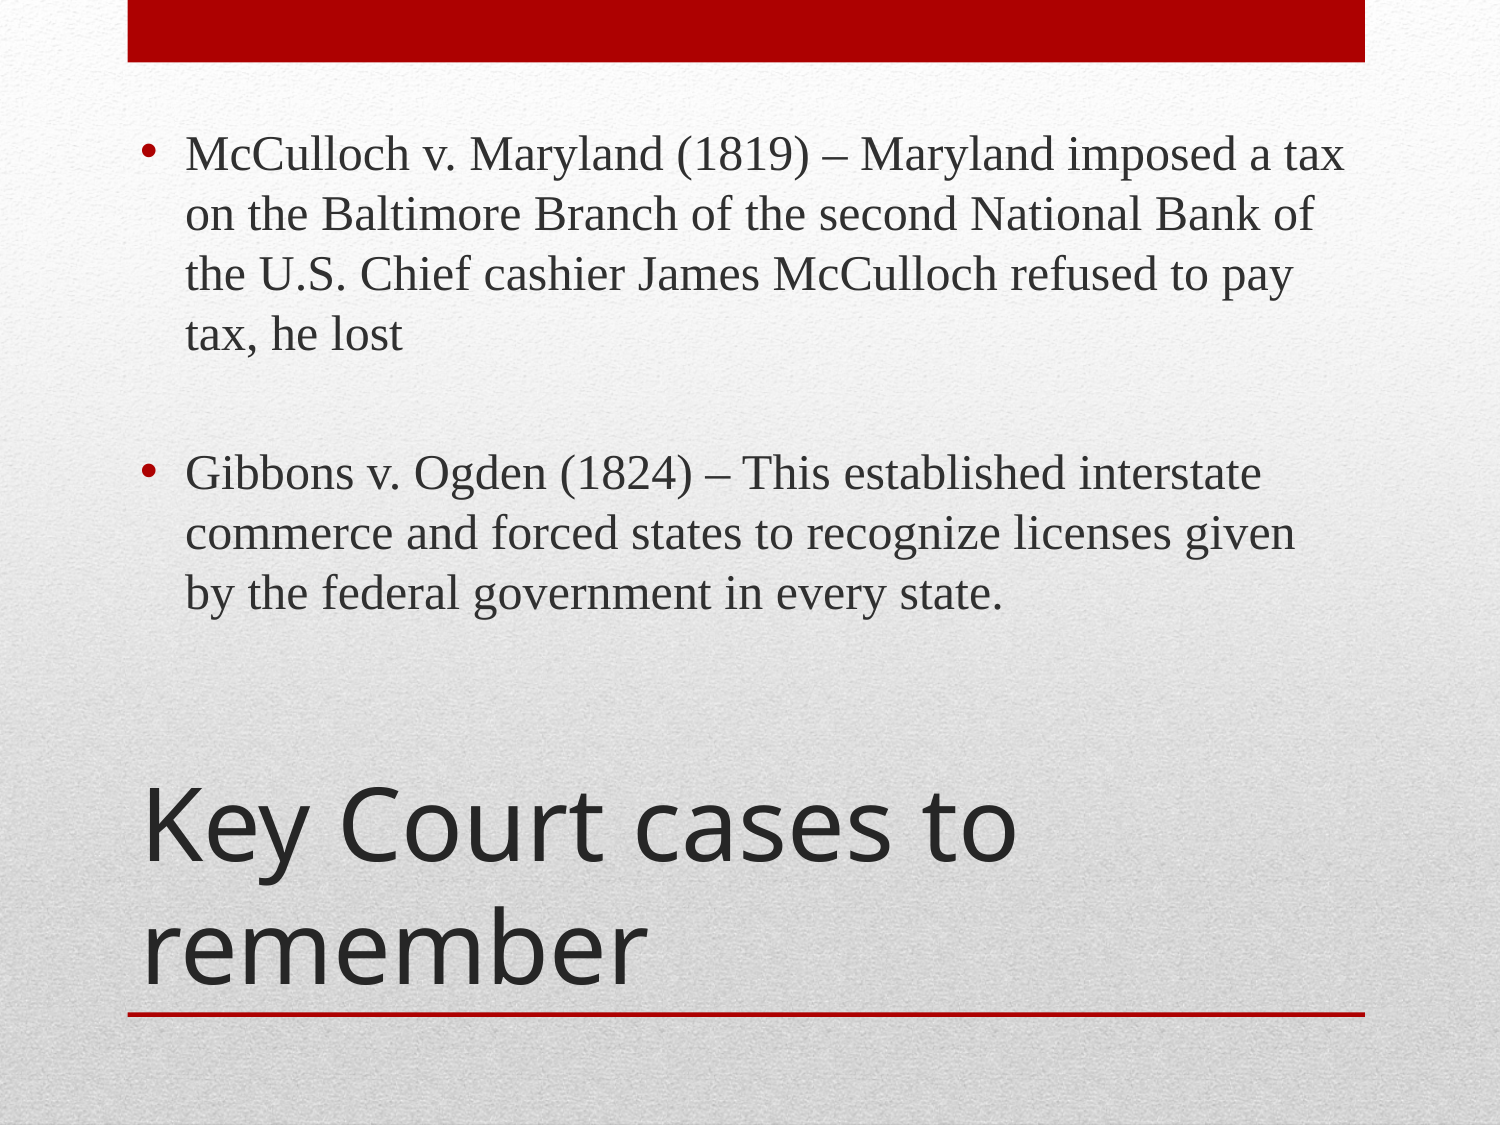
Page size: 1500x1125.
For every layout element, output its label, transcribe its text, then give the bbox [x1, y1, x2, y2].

list McCulloch v. Maryland (1819) – Maryland imposed a tax on the Baltimore Branch of the second National Bank of the U.S. Chief cashier James McCulloch refused to pay tax, he lost Gibbons v. Ogden (1824) – This established interstate commerce and forced states to recognize licenses given by the federal government in every state. [125, 112, 1363, 750]
title Key Court cases to remember [125, 750, 1238, 1013]
